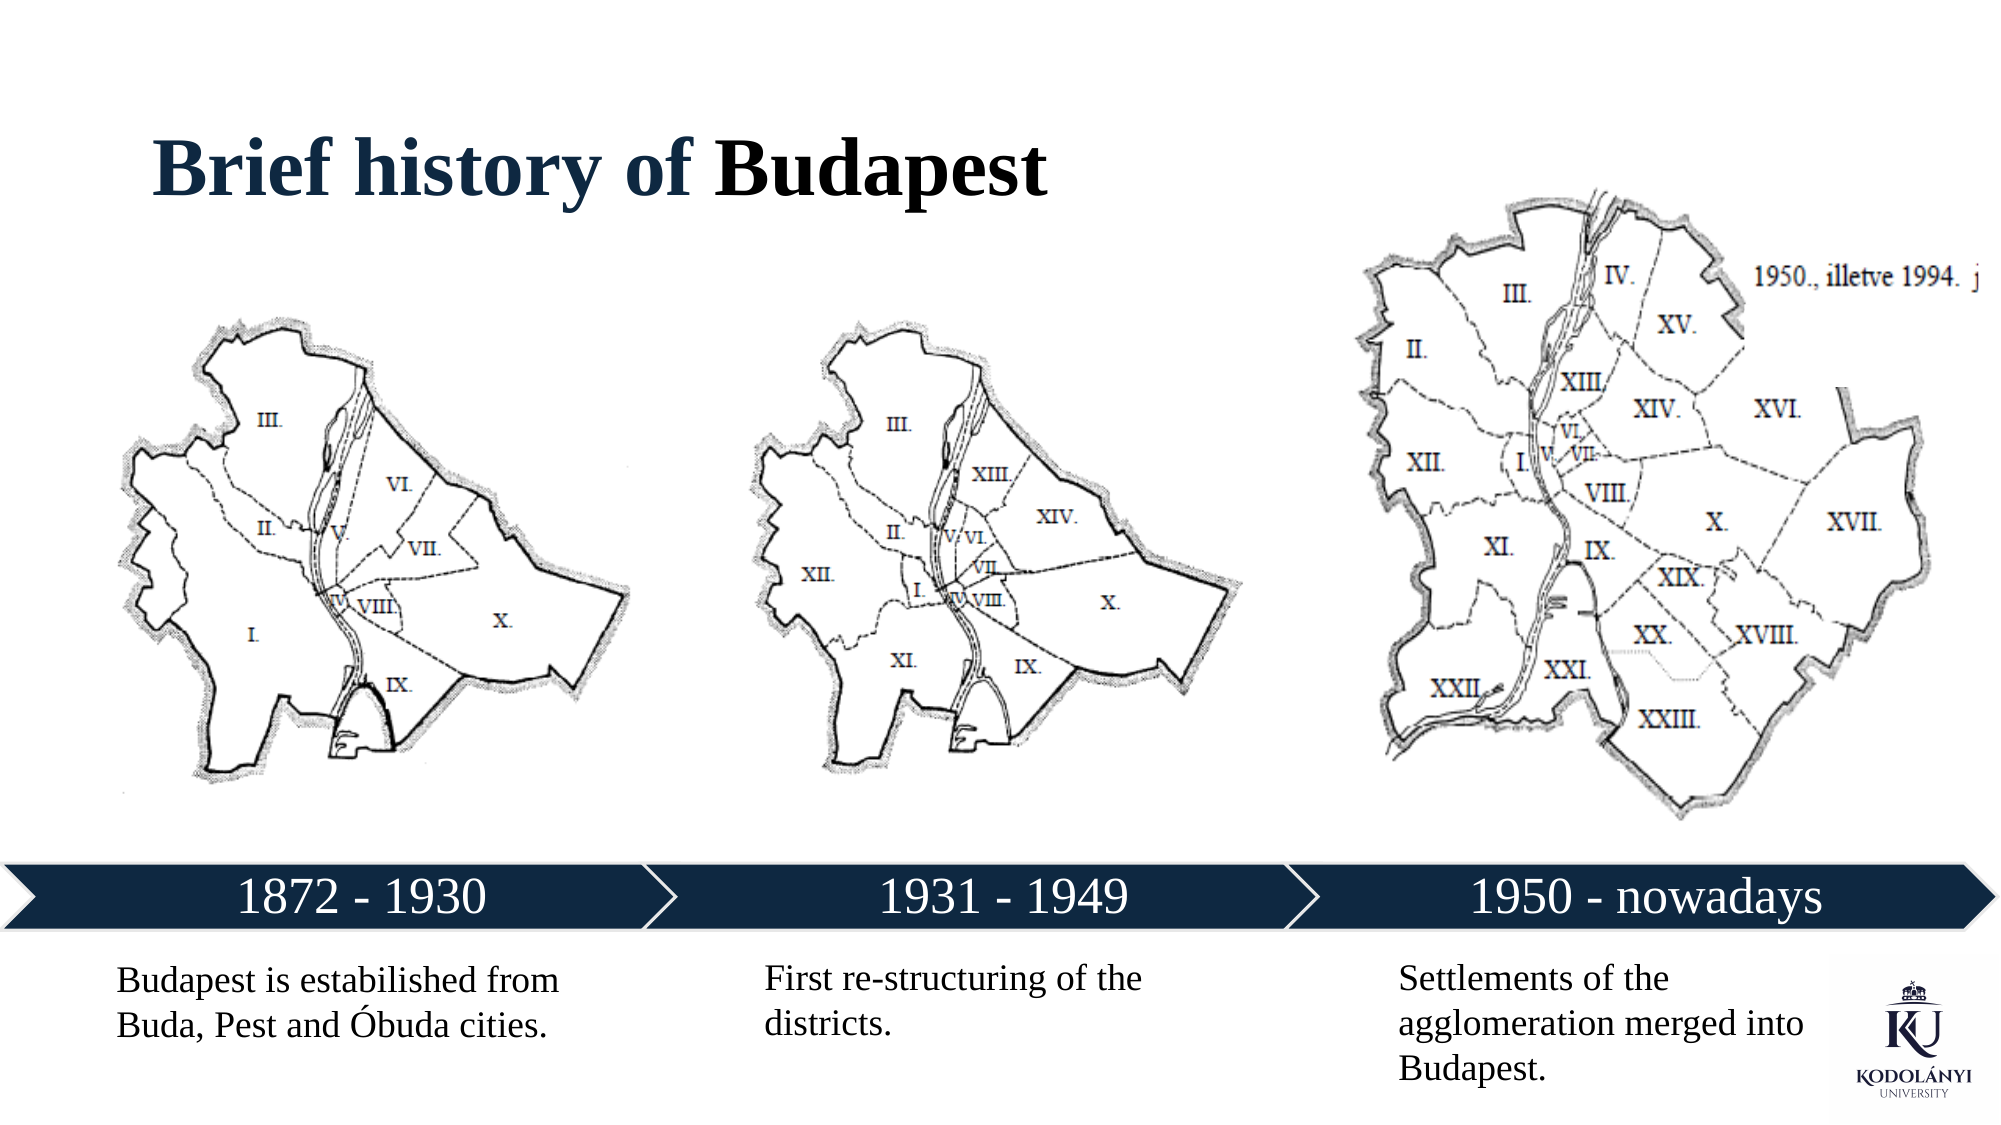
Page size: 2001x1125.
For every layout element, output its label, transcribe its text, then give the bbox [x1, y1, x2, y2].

text_box Settlements of the agglomeration merged into Budapest. [1383, 945, 1882, 1096]
picture [718, 117, 1979, 856]
title Brief history of Budapest [137, 59, 1863, 278]
text_box Budapest is estabilished from Buda, Pest and Óbuda cities. [101, 947, 600, 1053]
picture [87, 297, 650, 828]
picture [1828, 953, 2000, 1125]
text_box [0, 862, 2000, 931]
text_box First re-structuring of the districts. [749, 945, 1249, 1051]
